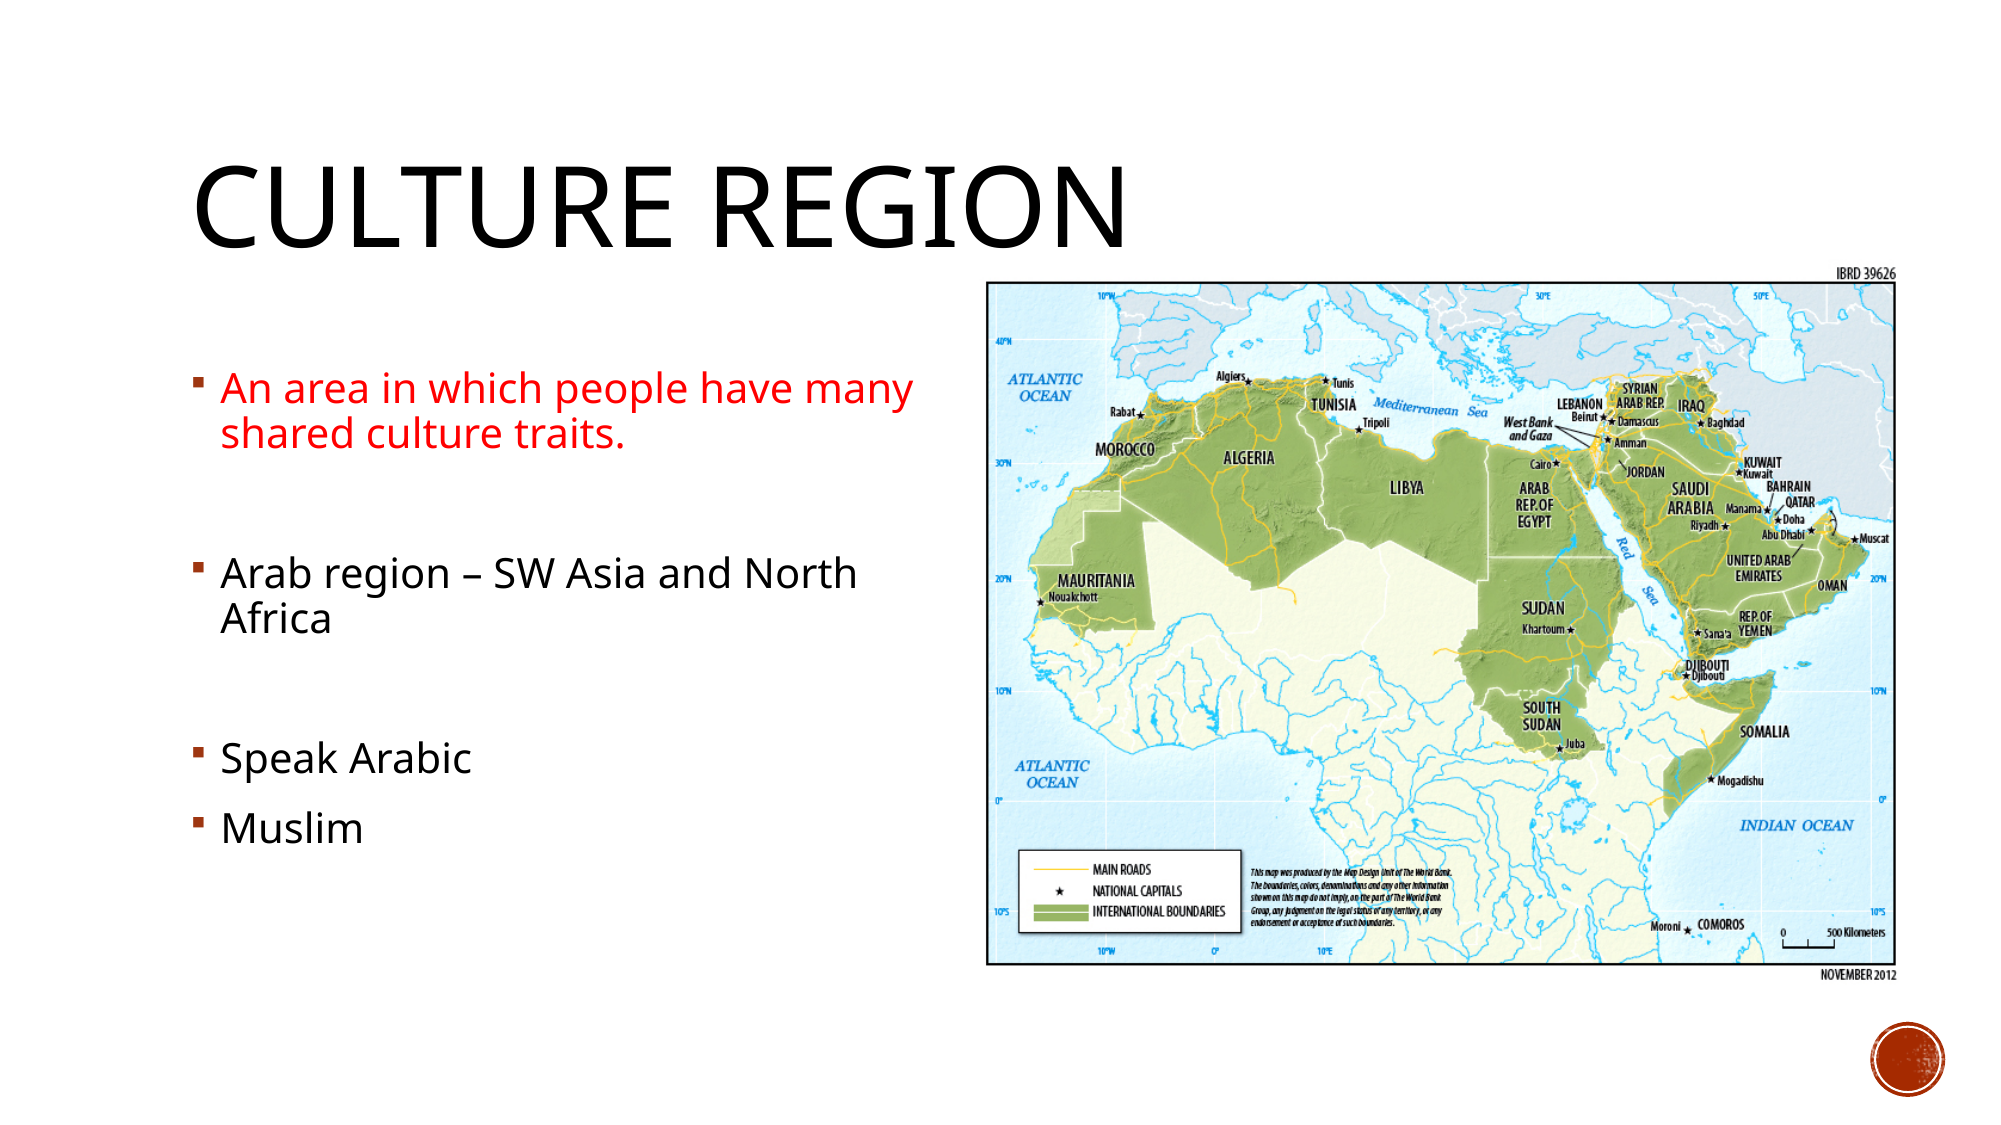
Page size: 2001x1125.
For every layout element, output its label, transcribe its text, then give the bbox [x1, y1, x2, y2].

title Culture region [175, 79, 1826, 344]
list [982, 262, 1900, 985]
list An area in which people have many shared culture traits. Arab region – SW Asia and North Africa Speak Arabic Muslim [175, 360, 956, 1013]
